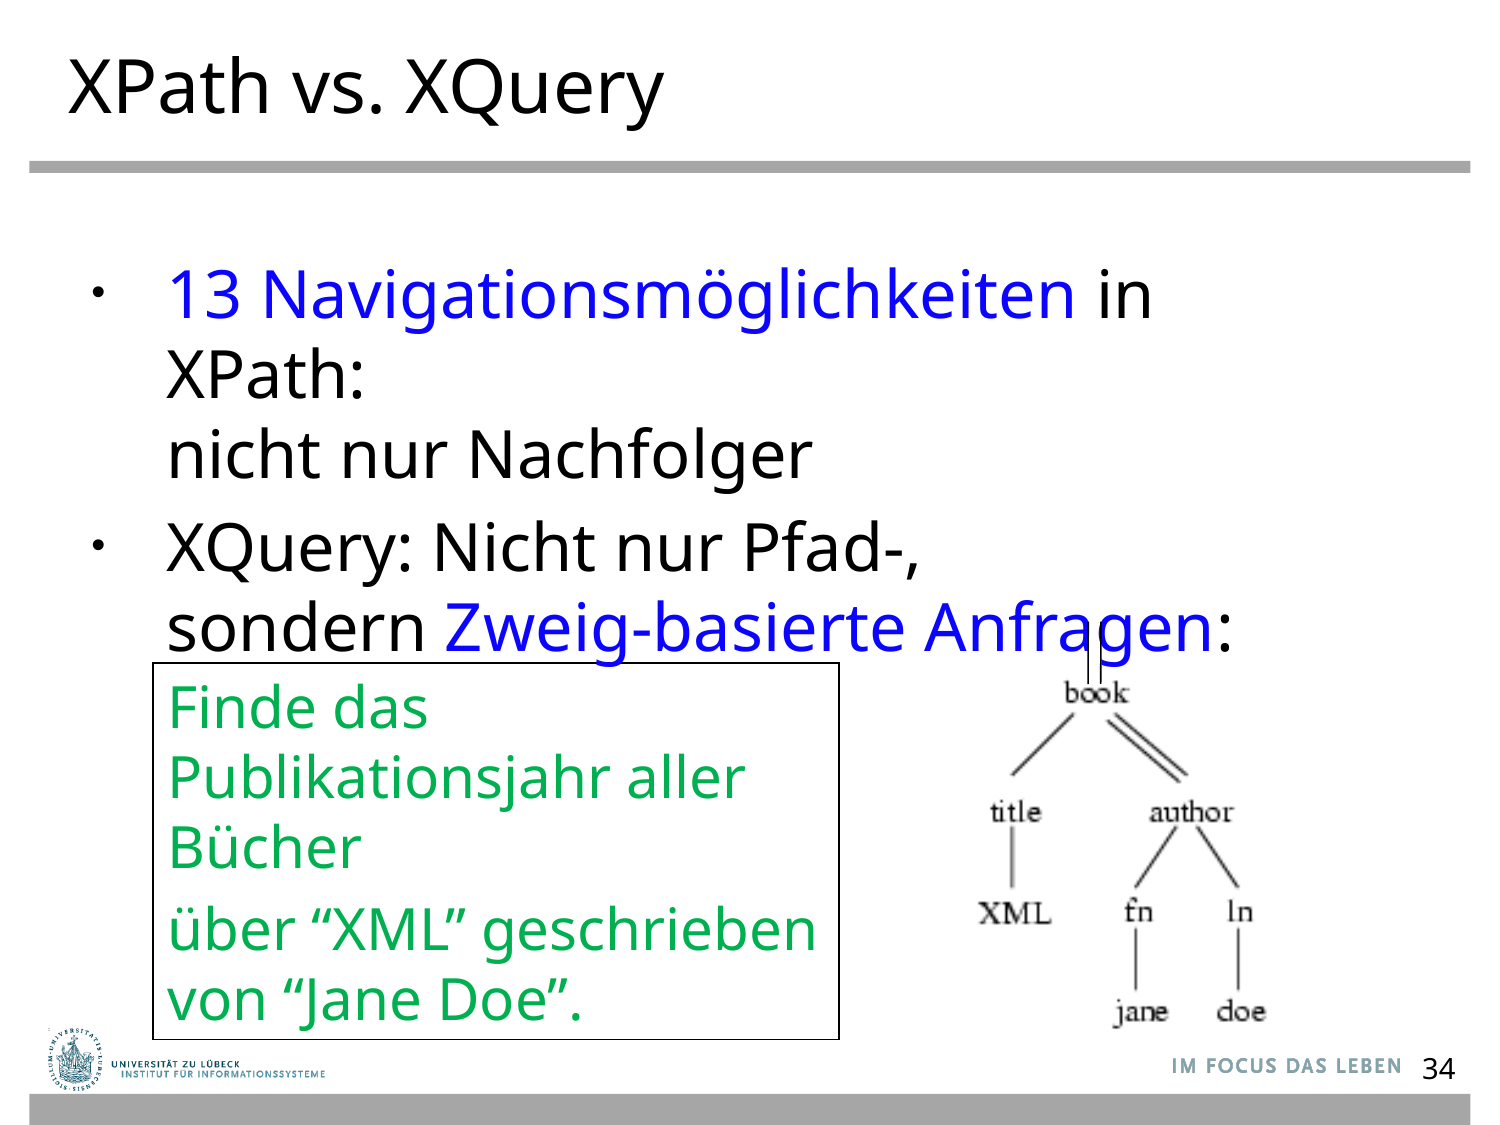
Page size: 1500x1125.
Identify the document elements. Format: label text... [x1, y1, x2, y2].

slide_number 34 [1305, 1050, 1471, 1083]
picture [962, 667, 1289, 1035]
text_box 13 Navigationsmöglichkeiten in XPath: nicht nur Nachfolger XQuery: Nicht nur Pfad-, sondern Zweig-basierte Anfragen: [76, 244, 1331, 672]
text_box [1087, 621, 1102, 685]
picture [1173, 1058, 1305, 1073]
title XPath vs. XQuery [53, 30, 1459, 114]
text_box Finde das Publikationsjahr aller Bücher über “XML” geschrieben von “Jane Doe”. [153, 672, 839, 1040]
